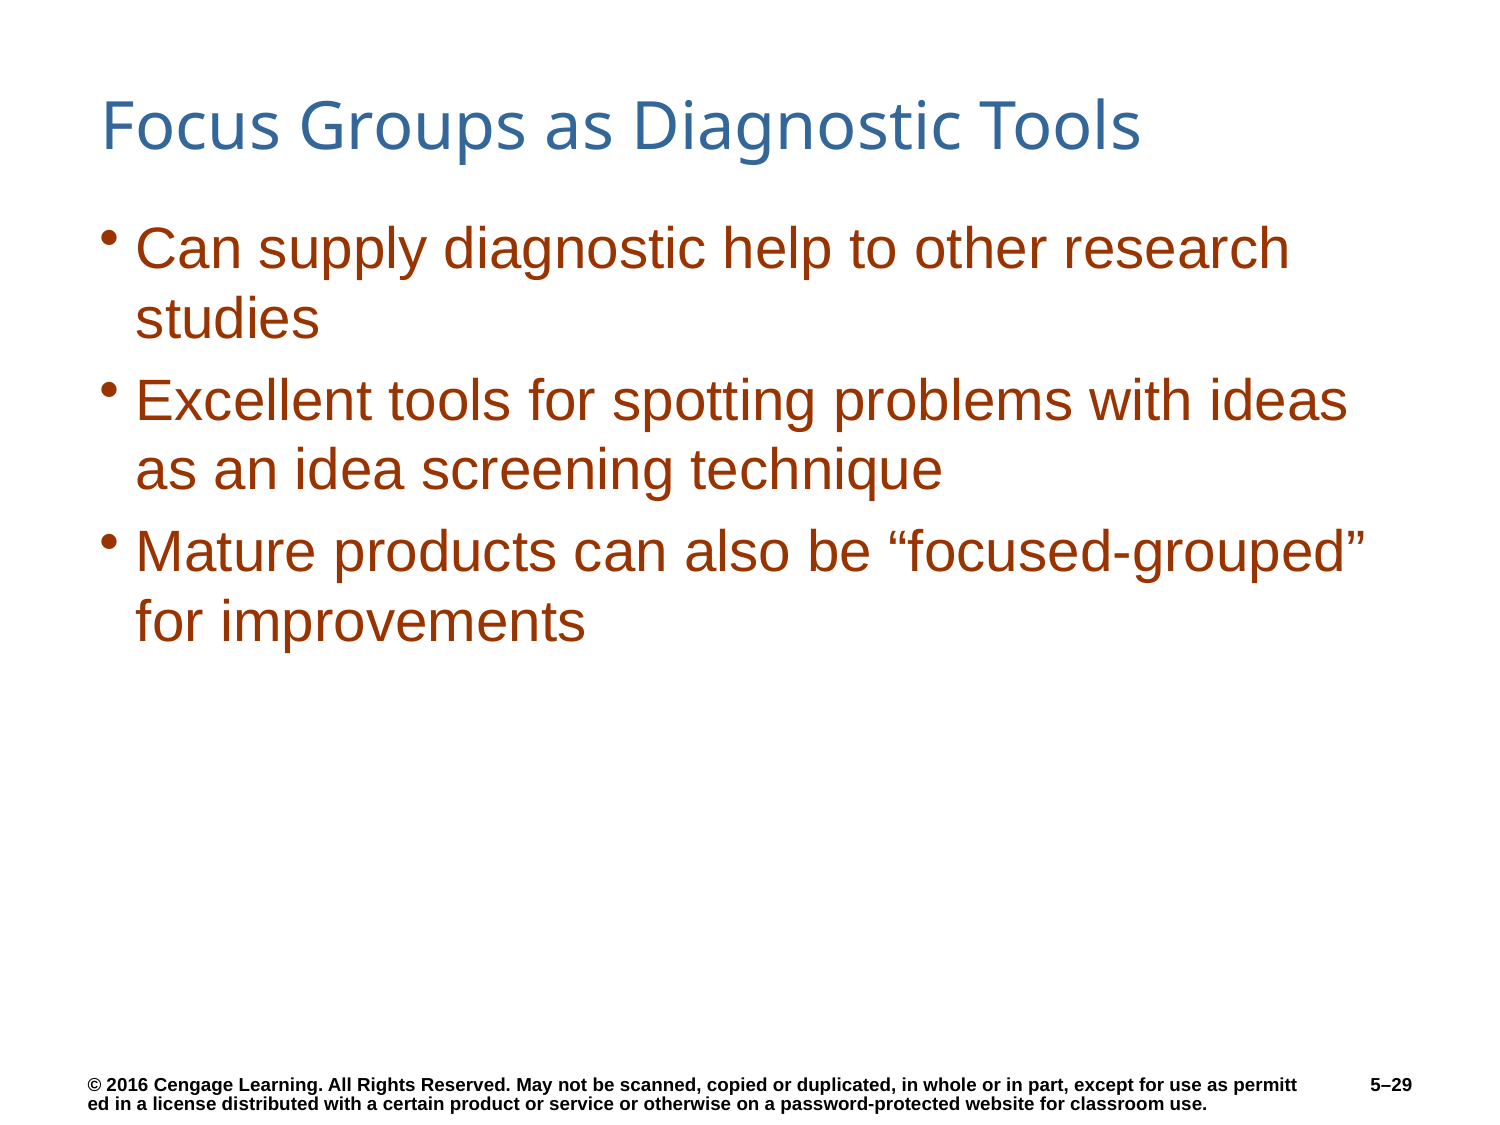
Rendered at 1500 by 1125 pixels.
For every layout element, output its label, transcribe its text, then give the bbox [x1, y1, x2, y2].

list Can supply diagnostic help to other research studies Excellent tools for spotting problems with ideas as an idea screening technique Mature products can also be “focused-grouped” for improvements [84, 202, 1414, 1013]
footer © 2016 Cengage Learning. All Rights Reserved. May not be scanned, copied or duplicated, in whole or in part, except for use as permitted in a license distributed with a certain product or service or otherwise on a password-protected website for classroom use. [87, 1057, 1050, 1103]
slide_number 5–29 [1050, 1042, 1413, 1103]
title Focus Groups as Diagnostic Tools [85, 75, 1411, 171]
